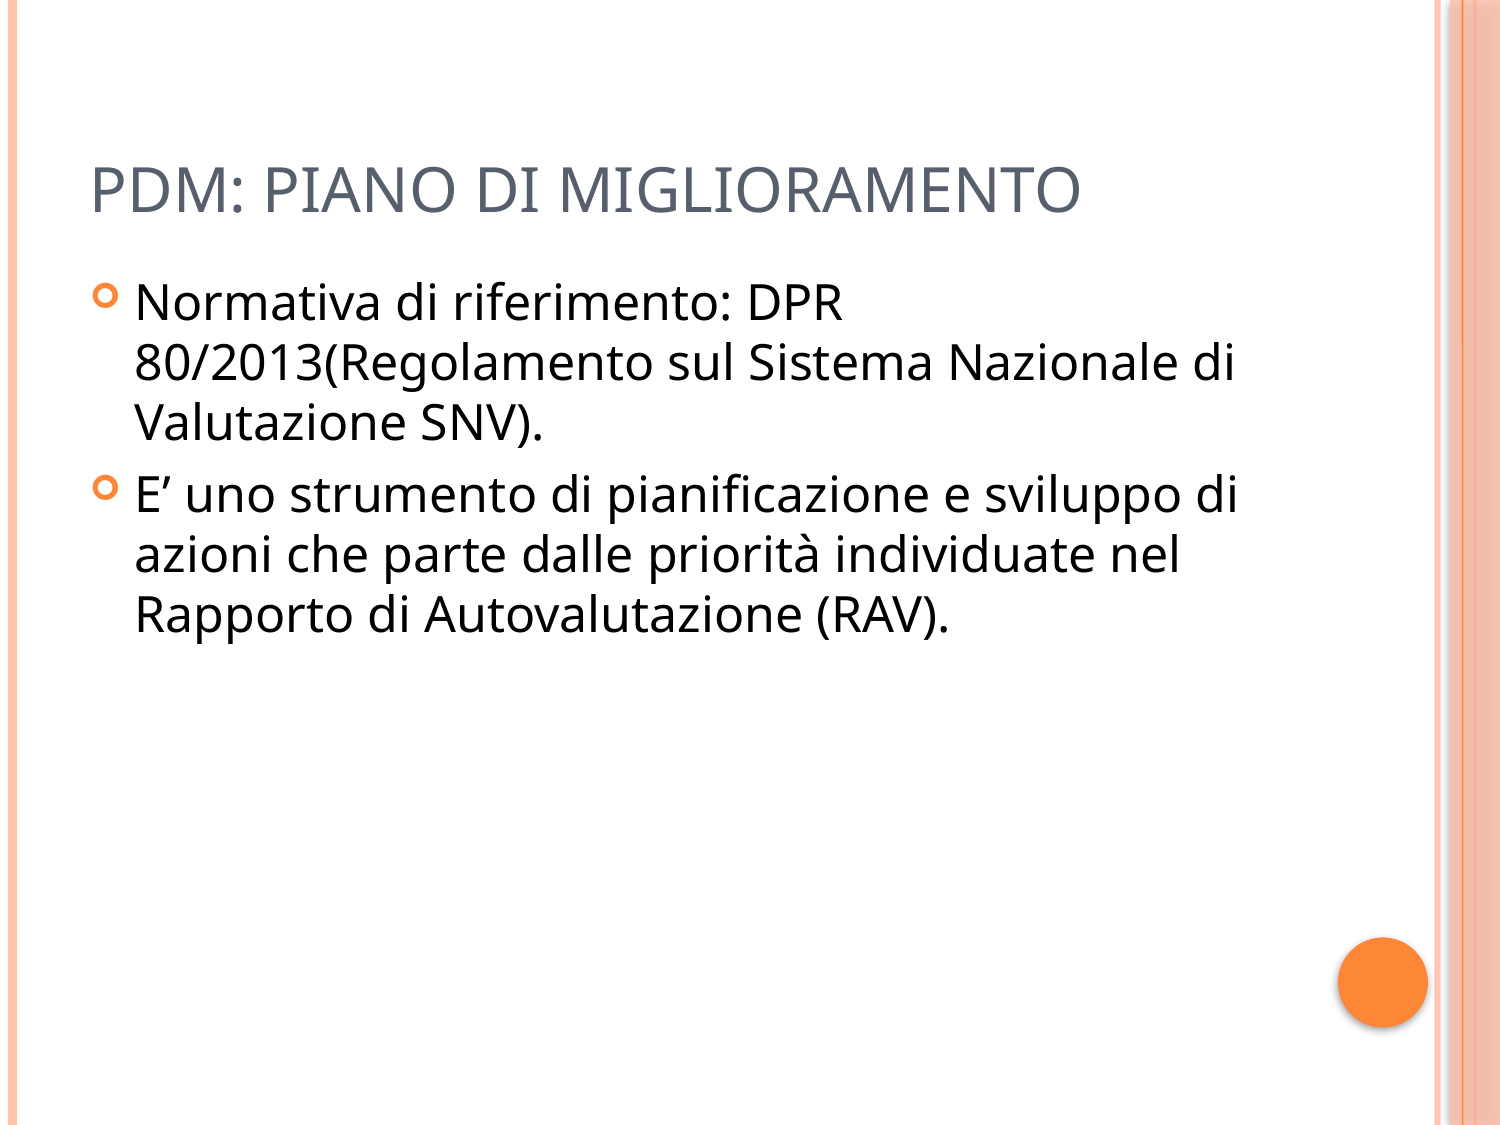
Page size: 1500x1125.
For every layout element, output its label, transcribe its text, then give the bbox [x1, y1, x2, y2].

list Normativa di riferimento: DPR 80/2013(Regolamento sul Sistema Nazionale di Valutazione SNV). E’ uno strumento di pianificazione e sviluppo di azioni che parte dalle priorità individuate nel Rapporto di Autovalutazione (RAV). [75, 262, 1300, 1062]
title PDM: PIANO DI MIGLIORAMENTO [75, 45, 1300, 233]
